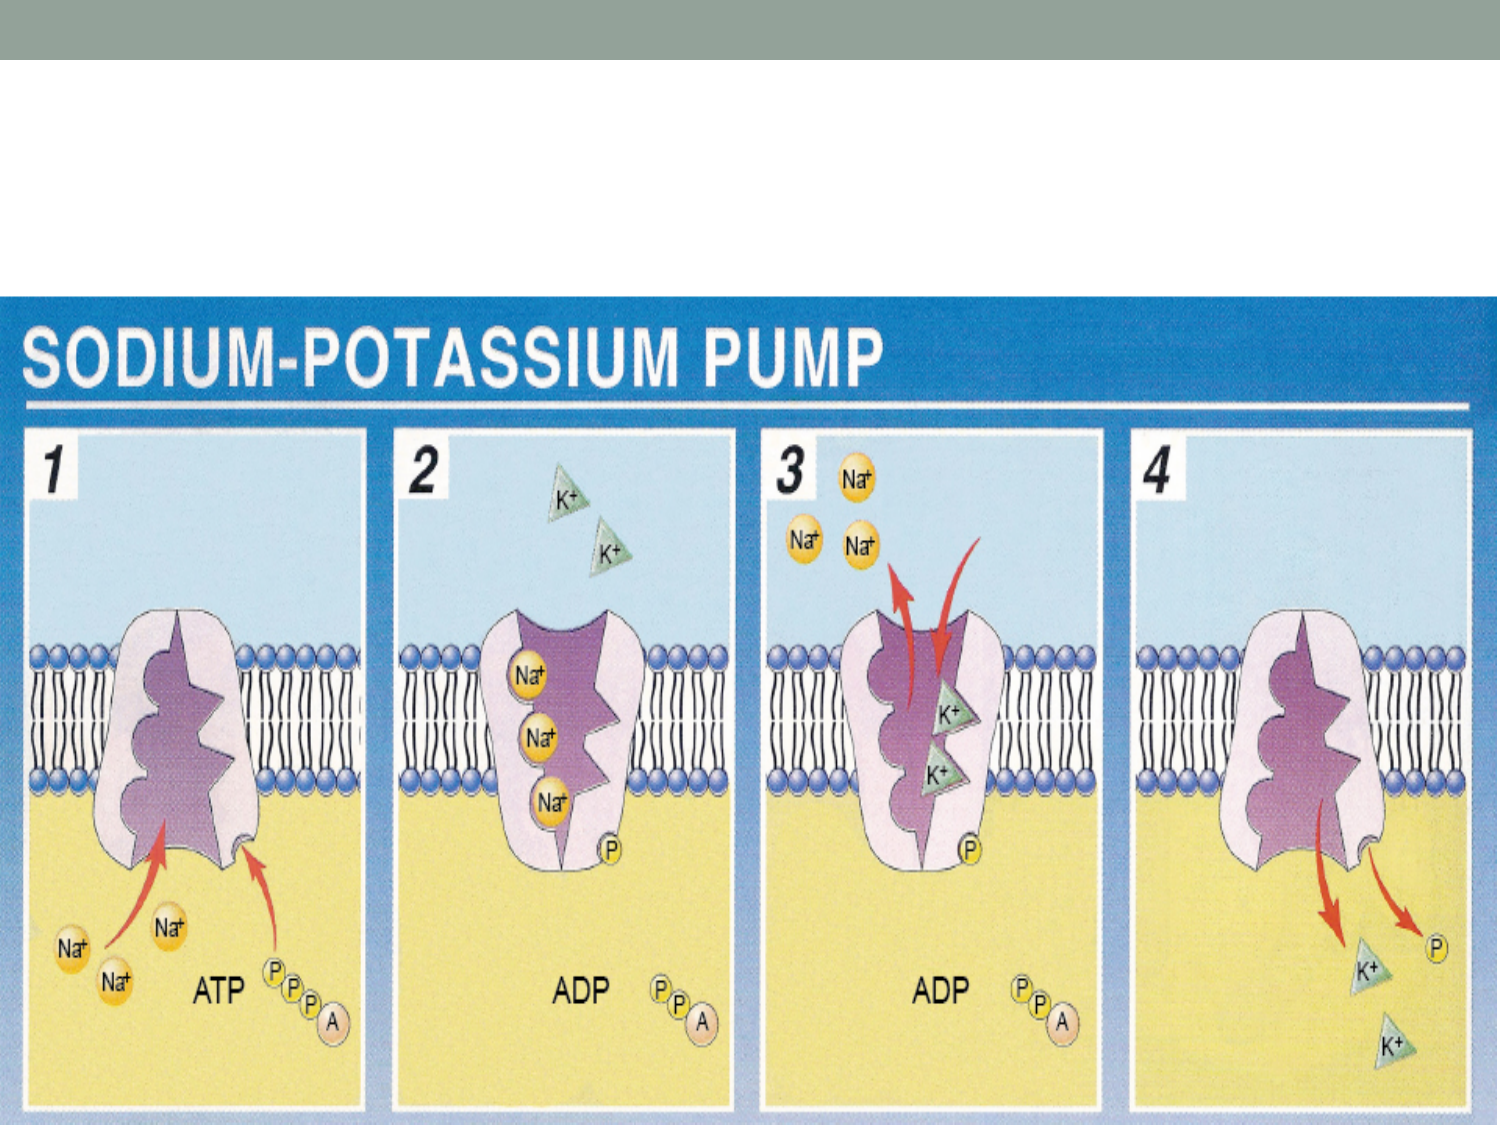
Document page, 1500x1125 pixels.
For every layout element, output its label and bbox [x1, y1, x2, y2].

picture [0, 295, 1498, 1125]
